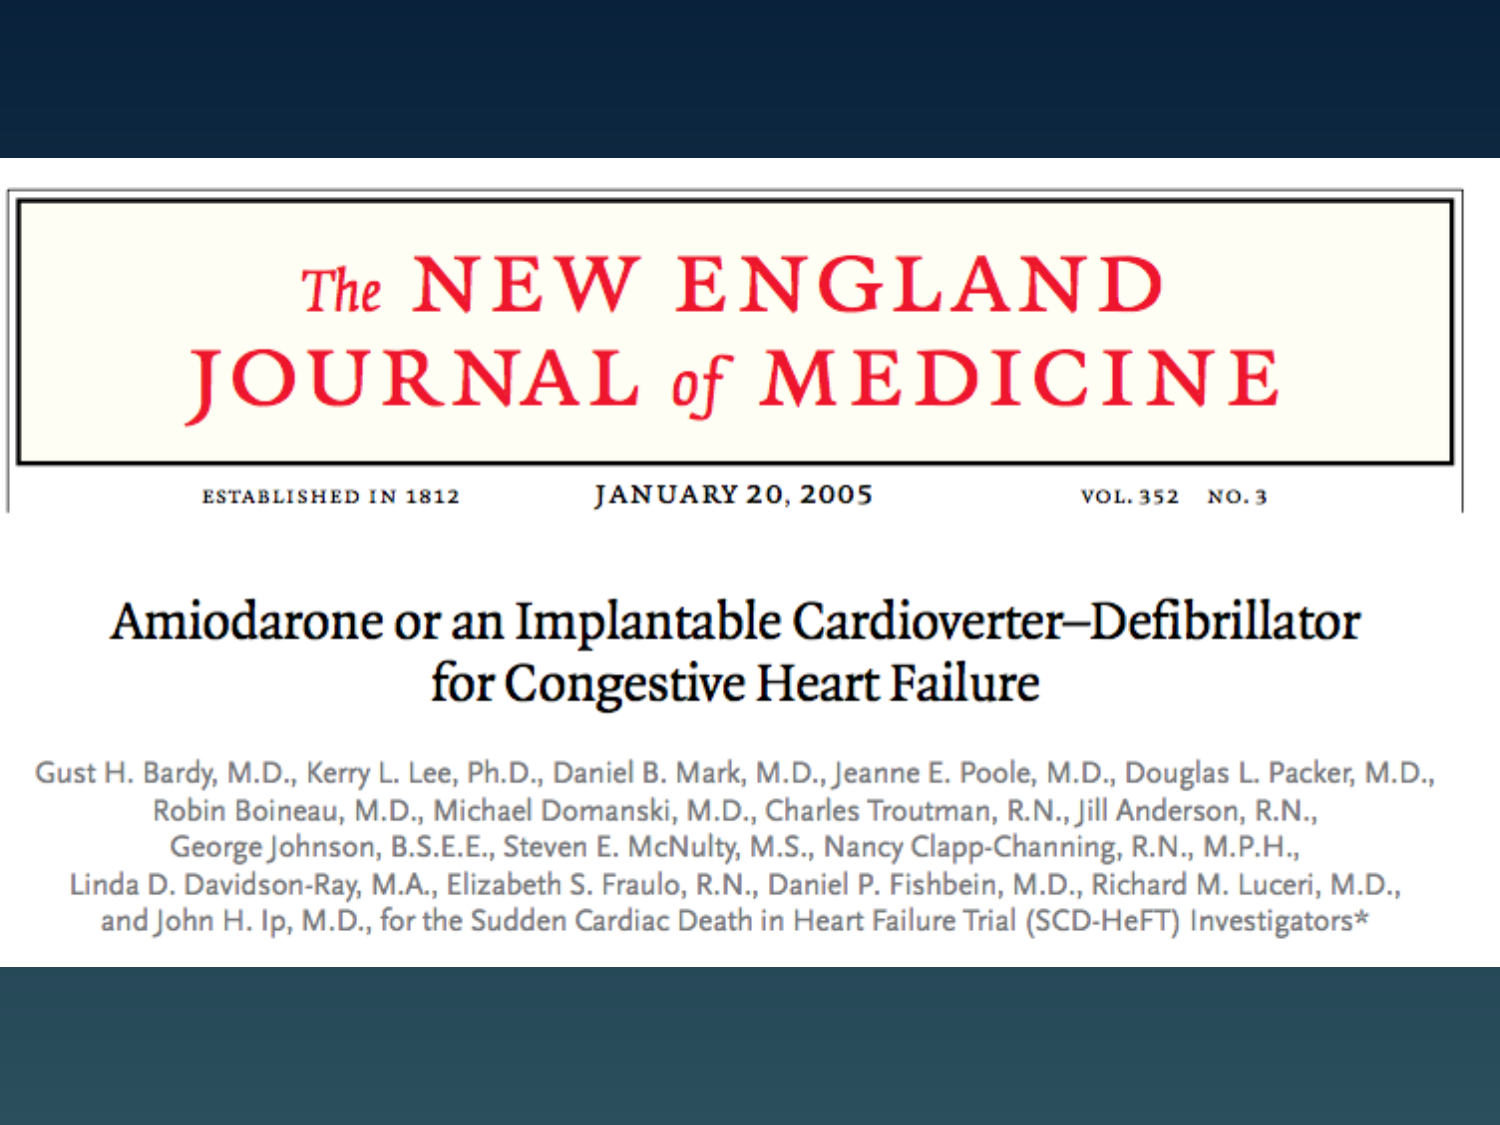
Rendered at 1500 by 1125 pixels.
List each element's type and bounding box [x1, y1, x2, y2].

picture [0, 158, 1500, 967]
